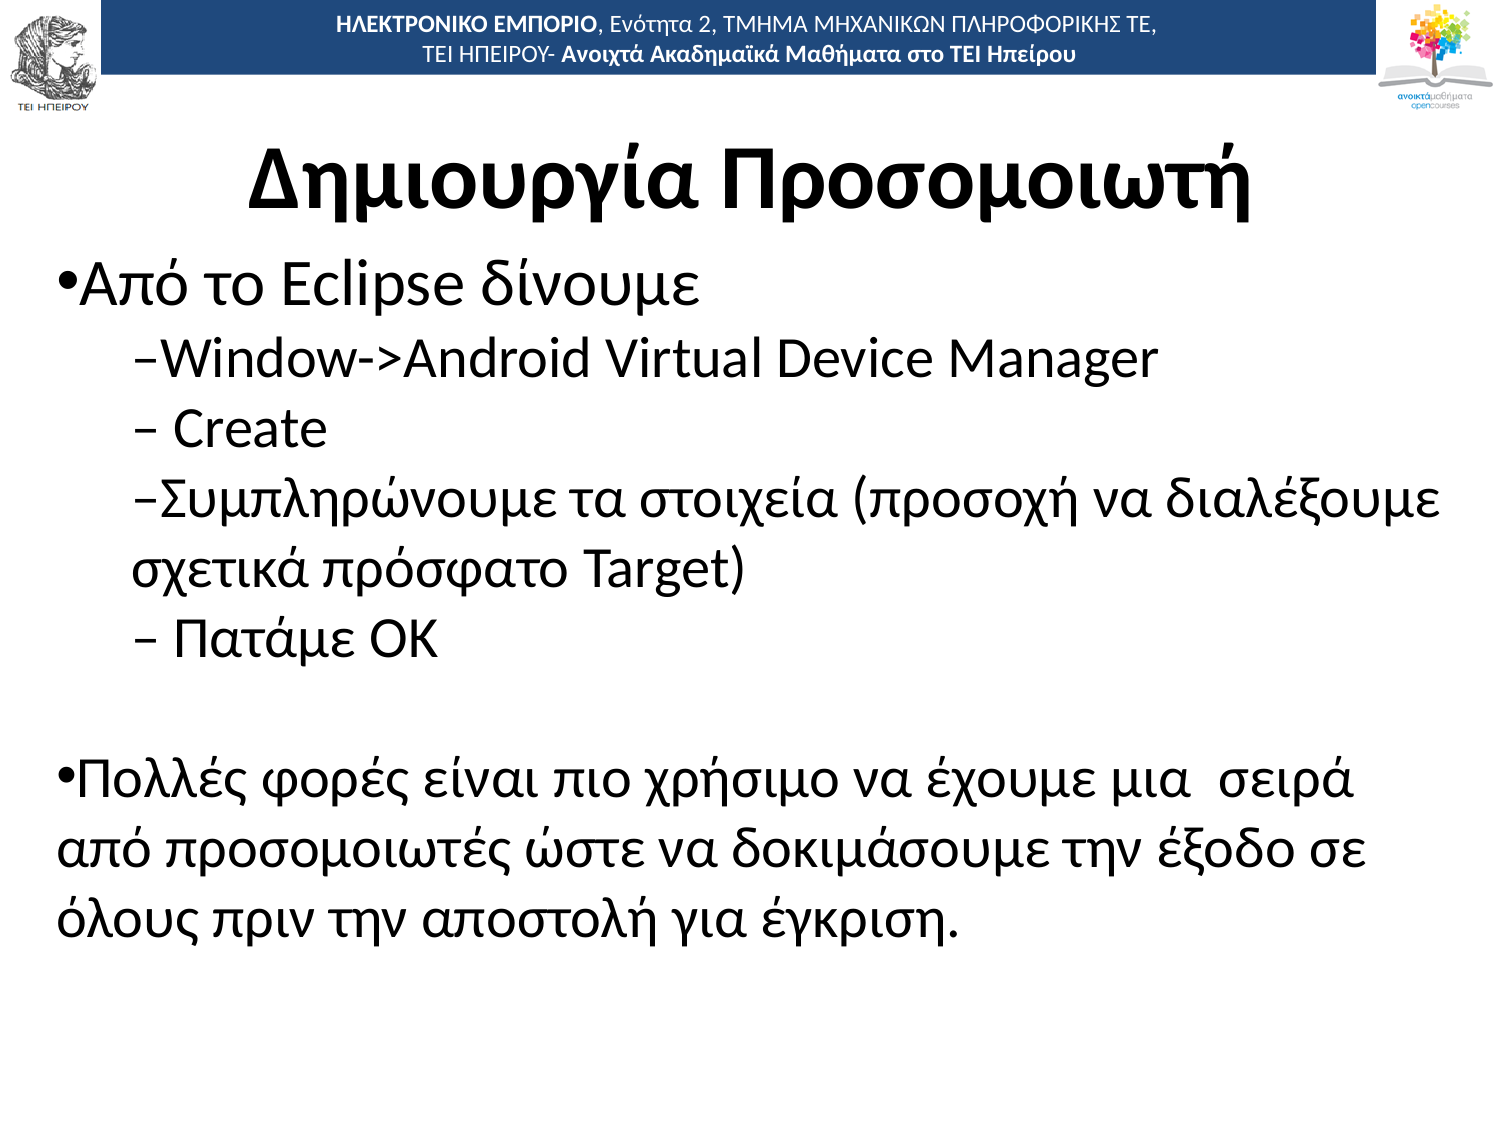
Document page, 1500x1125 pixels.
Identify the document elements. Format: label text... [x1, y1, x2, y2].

title Δημιουργία Προσομοιωτή [76, 78, 1427, 231]
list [1375, 0, 1500, 114]
picture [0, 0, 101, 114]
text_box Από το Eclipse δίνουμε –Window->Android Virtual Device Manager – Create –Συμπληρώνουμε τα στοιχεία (προσοχή να διαλέξουμε σχετικά πρόσφατο Target) – Πατάμε ΟΚ Πολλές φορές είναι πιο χρήσιμο να έχουμε μια σειρά από προσομοιωτές ώστε να δοκιμάσουμε την έξοδο σε όλους πριν την αποστολή για έγκριση. [41, 231, 1459, 929]
text_box ΗΛΕΚΤΡΟΝΙΚΟ ΕΜΠΟΡΙΟ, Ενότητα 2, ΤΜΗΜΑ ΜΗΧΑΝΙΚΩΝ ΠΛΗΡΟΦΟΡΙΚΗΣ ΤΕ, ΤΕΙ ΗΠΕΙΡΟΥ- Ανοιχτά Ακαδημαϊκά Μαθήματα στο ΤΕΙ Ηπείρου [101, 0, 1373, 75]
